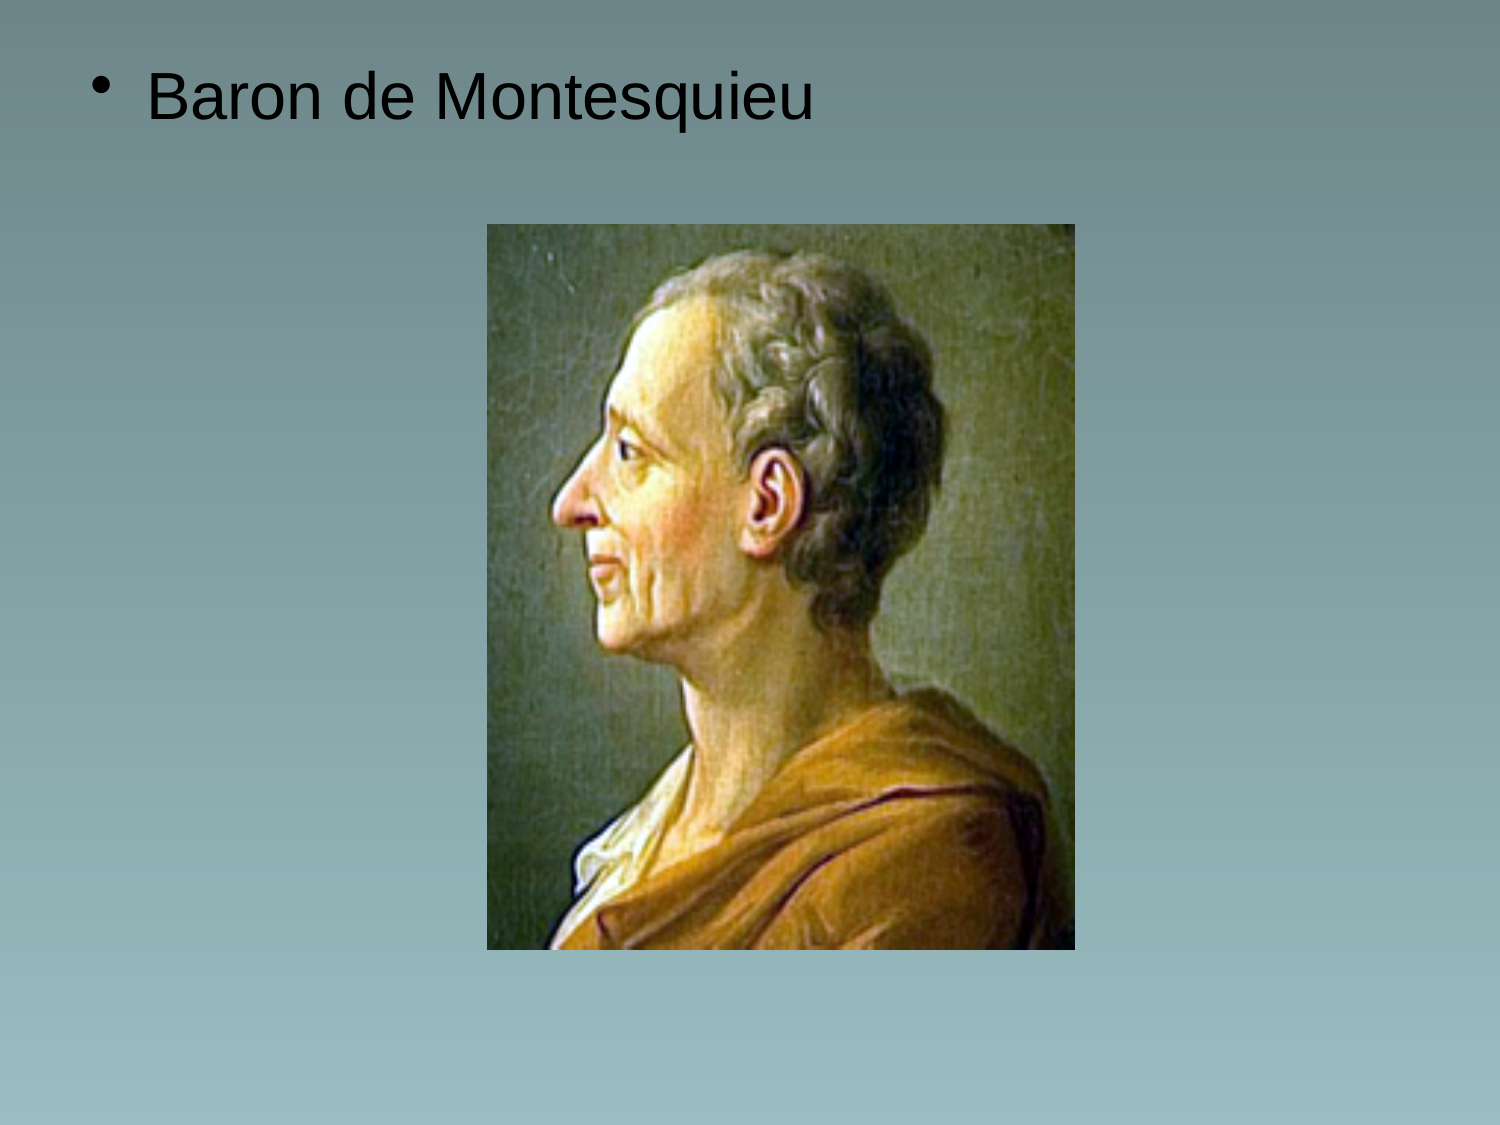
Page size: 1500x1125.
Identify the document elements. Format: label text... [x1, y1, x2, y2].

picture [487, 224, 1076, 951]
list Baron de Montesquieu [74, 44, 1426, 1006]
